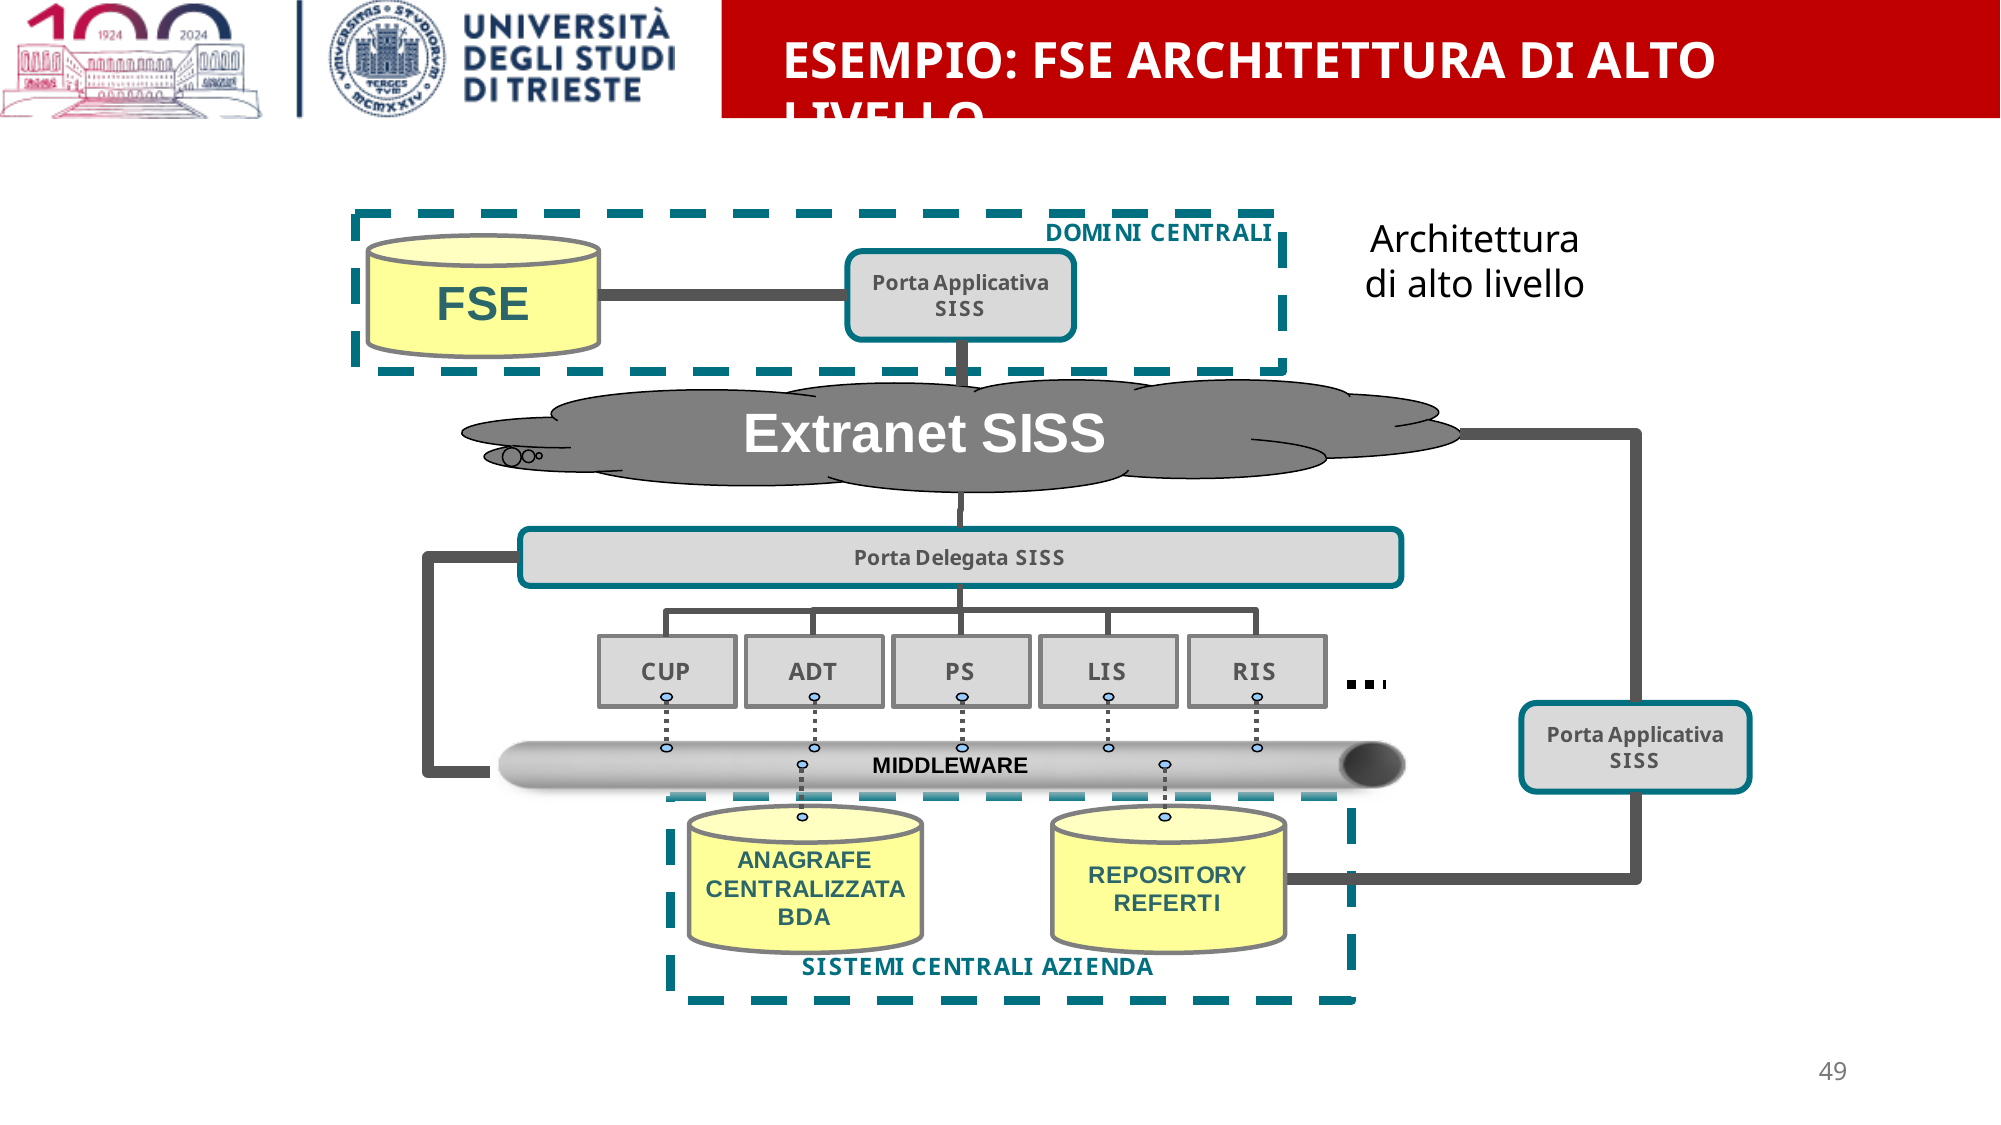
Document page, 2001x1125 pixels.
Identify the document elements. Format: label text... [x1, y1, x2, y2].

text_box ESEMPIO: FSE ARCHITETTURA DI ALTO LIVELLO [768, 21, 1928, 156]
slide_number 49 [1412, 1042, 1863, 1103]
picture [0, 0, 676, 119]
picture [348, 207, 1754, 1006]
text_box [720, 0, 2000, 120]
